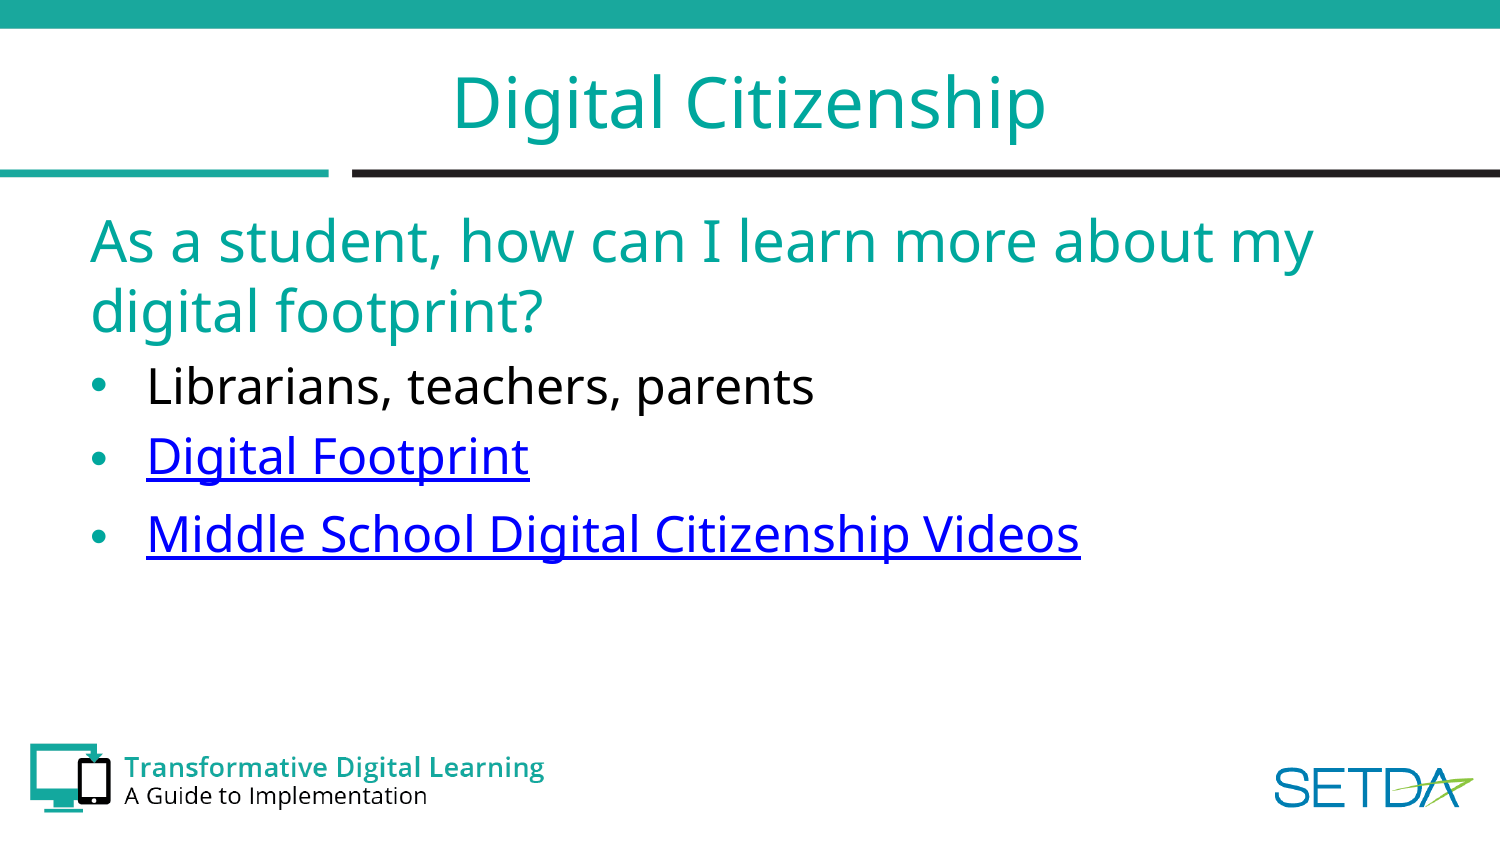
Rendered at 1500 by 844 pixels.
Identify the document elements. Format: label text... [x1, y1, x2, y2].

list As a student, how can I learn more about my digital footprint? Librarians, teachers, parents Digital Footprint Middle School Digital Citizenship Videos [75, 196, 1425, 789]
title Digital Citizenship [75, 45, 1425, 155]
picture [0, 0, 1500, 844]
